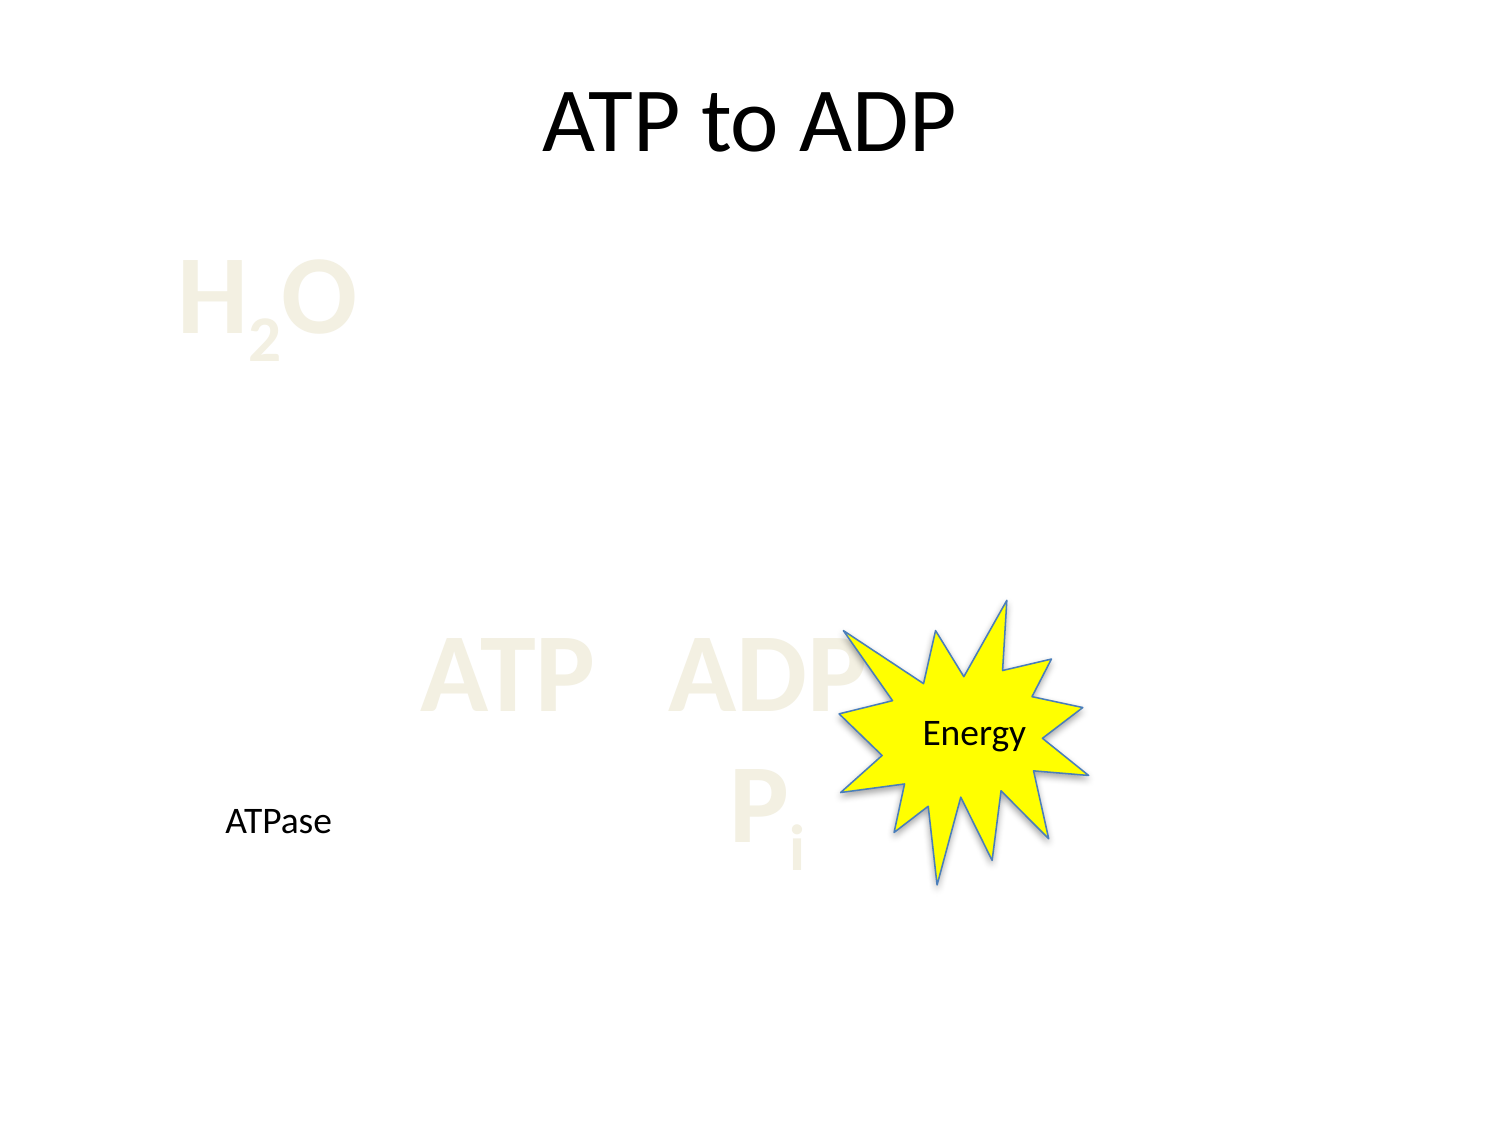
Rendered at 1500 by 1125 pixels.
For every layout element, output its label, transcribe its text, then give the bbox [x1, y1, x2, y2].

text_box ATPase [210, 788, 401, 848]
text_box H2O [162, 213, 373, 383]
text_box ADP [653, 591, 883, 742]
text_box Energy [907, 700, 1048, 761]
title ATP to ADP [75, 21, 1425, 209]
text_box [838, 599, 1090, 886]
text_box Pi [714, 722, 821, 891]
text_box ATP [405, 591, 612, 742]
